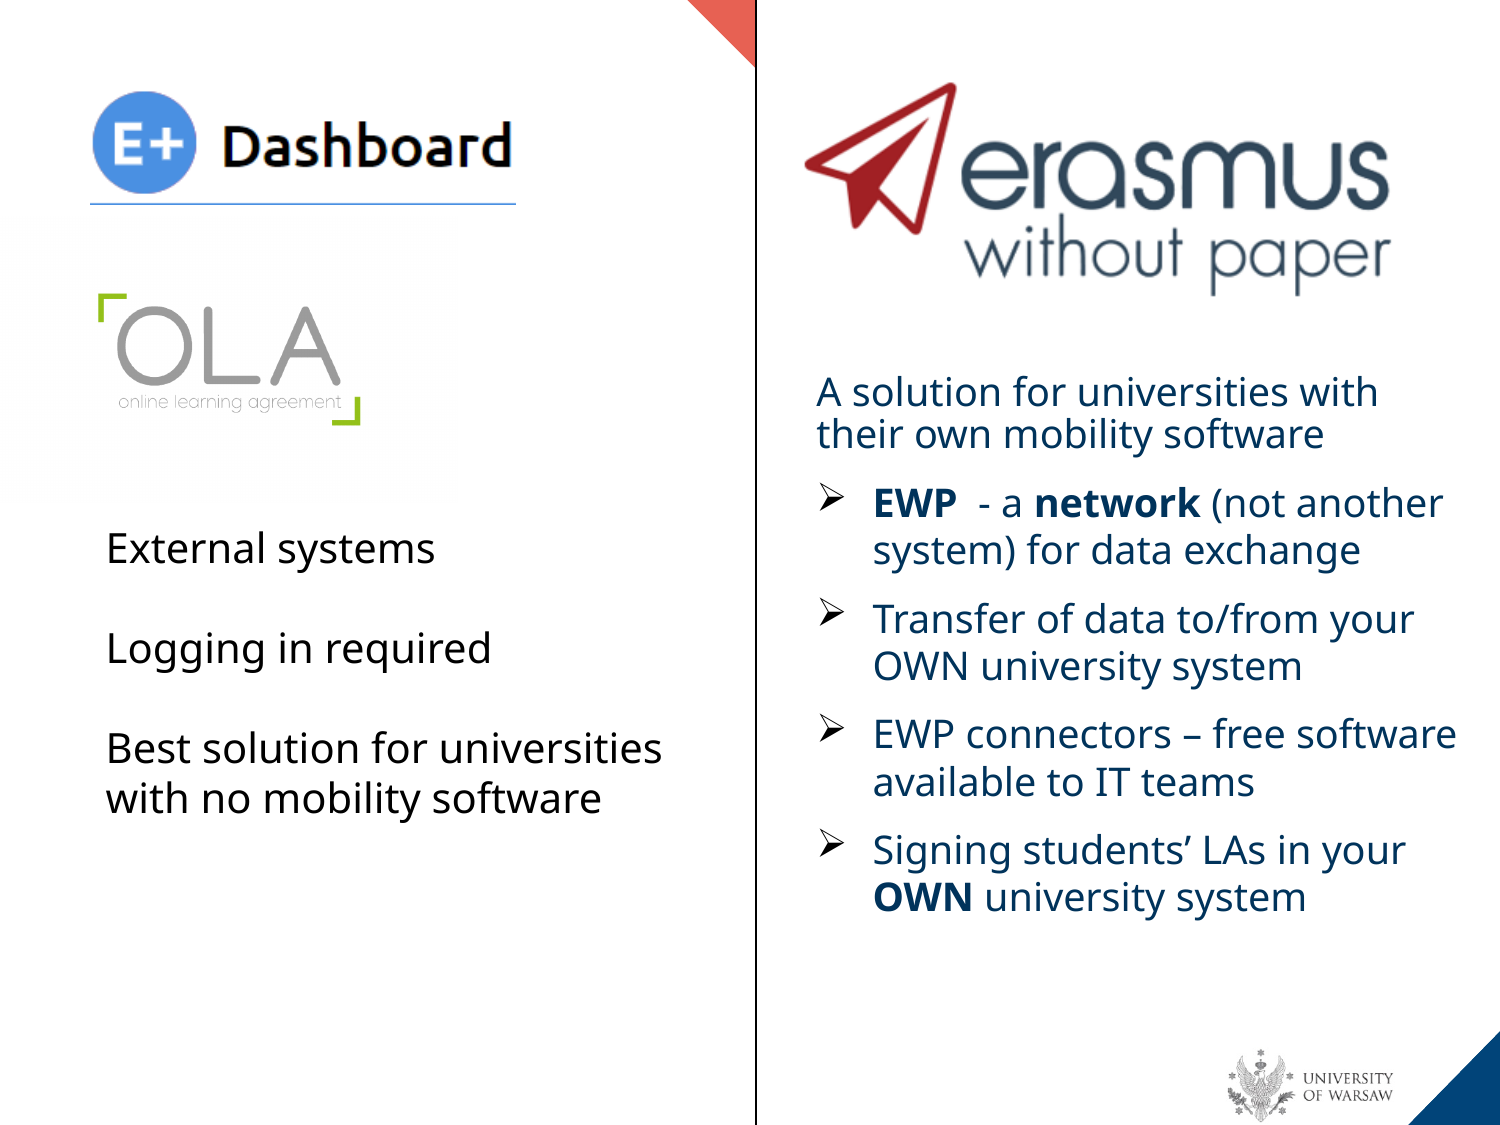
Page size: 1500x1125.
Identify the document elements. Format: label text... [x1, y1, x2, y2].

picture [0, 216, 458, 503]
picture [791, 42, 1410, 364]
picture [1225, 1069, 1395, 1125]
list A solution for universities with their own mobility software EWP - a network (not another system) for data exchange Transfer of data to/from your OWN university system EWP connectors – free software available to IT teams Signing students’ LAs in your OWN university system [763, 364, 1480, 1069]
text_box External systems Logging in required Best solution for universities with no mobility software [90, 514, 705, 880]
picture [90, 87, 517, 205]
